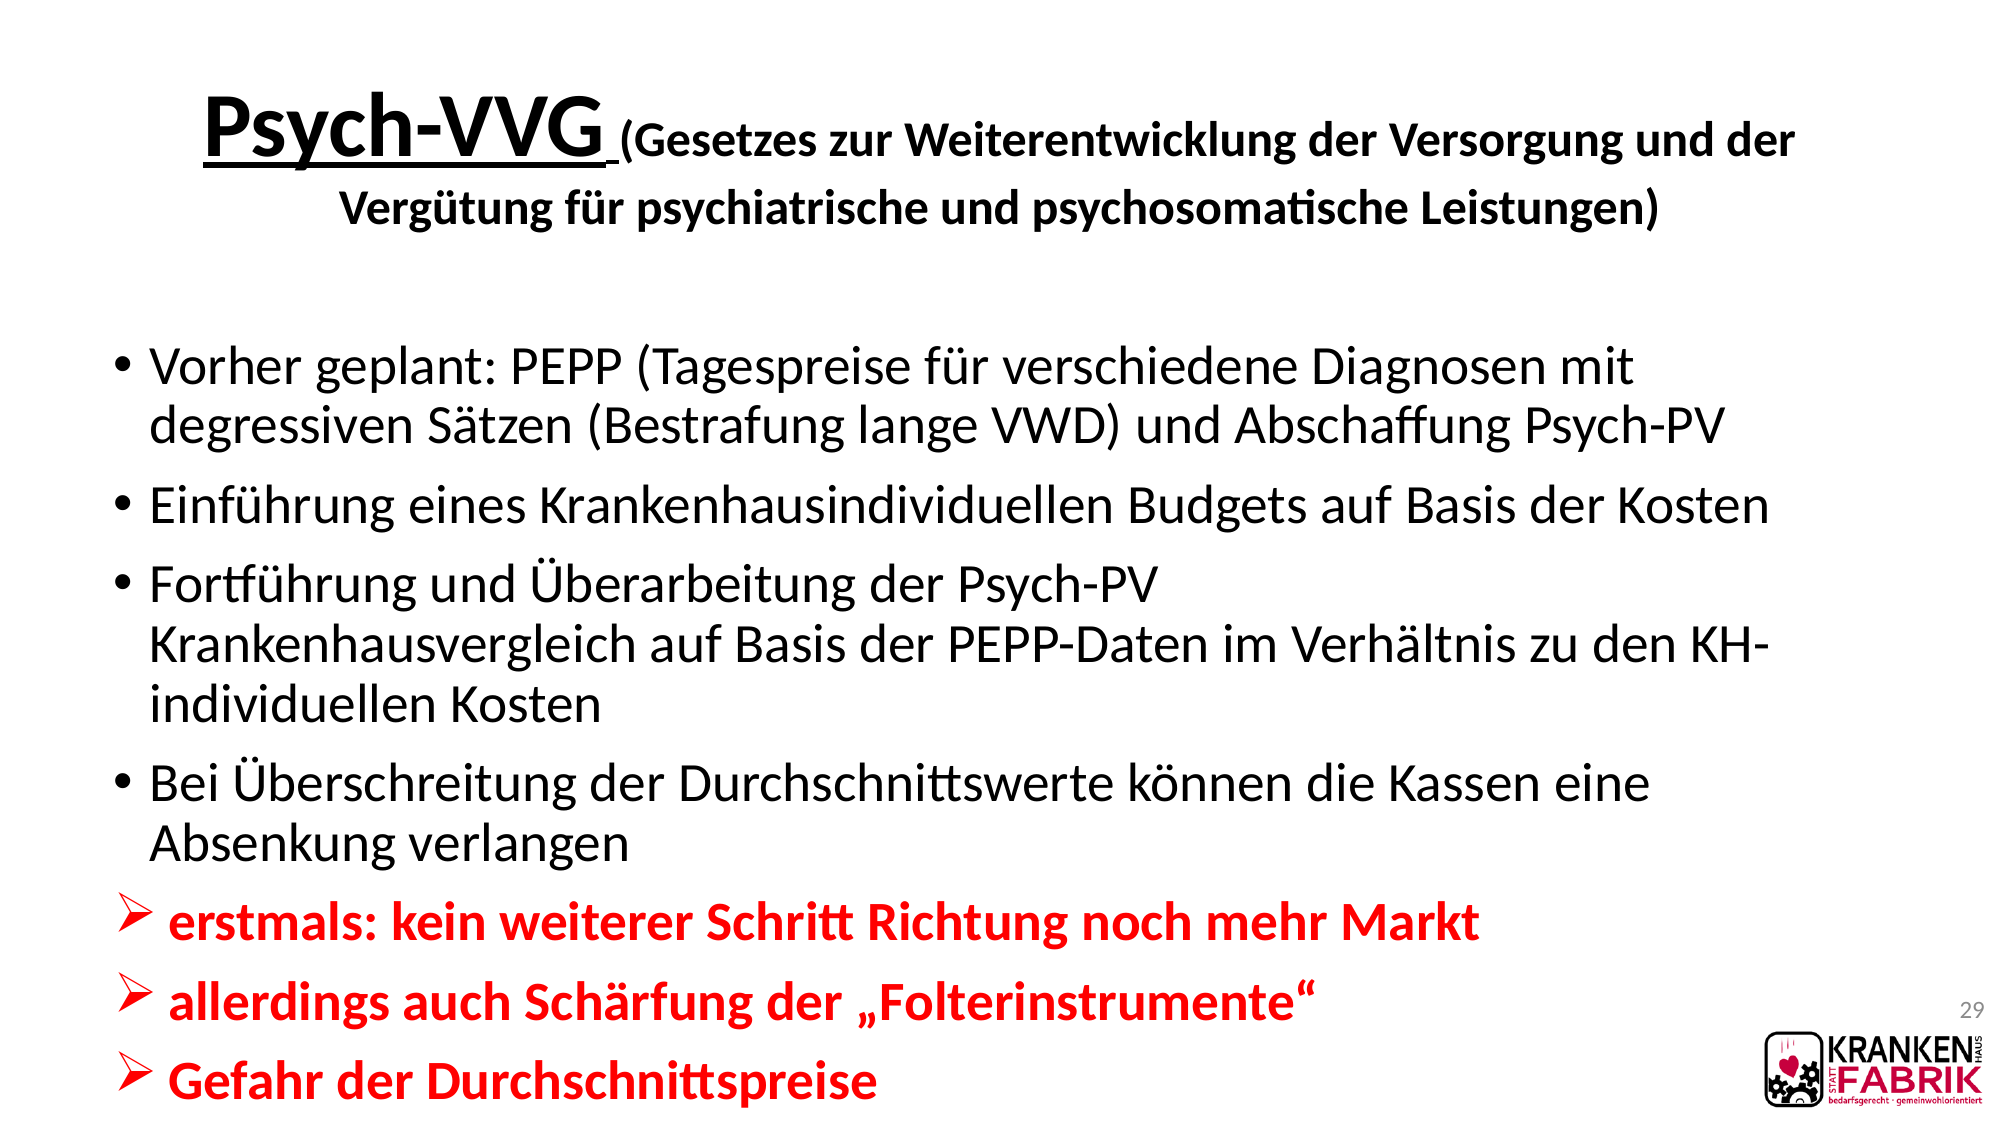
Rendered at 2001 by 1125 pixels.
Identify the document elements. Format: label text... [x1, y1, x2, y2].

list Vorher geplant: PEPP (Tagespreise für verschiedene Diagnosen mit degressiven Sätzen (Bestrafung lange VWD) und Abschaffung Psych-PV Einführung eines Krankenhausindividuellen Budgets auf Basis der Kosten Fortführung und Überarbeitung der Psych-PV Krankenhausvergleich auf Basis der PEPP-Daten im Verhältnis zu den KH-individuellen Kosten Bei Überschreitung der Durchschnittswerte können die Kassen eine Absenkung verlangen erstmals: kein weiterer Schritt Richtung noch mehr Markt allerdings auch Schärfung der „Folterinstrumente“ Gefahr der Durchschnittspreise [98, 329, 1901, 1125]
title Psych-VVG (Gesetzes zur Weiterentwicklung der Versorgung und der Vergütung für psychiatrische und psychosomatische Leistungen) [79, 0, 1921, 324]
slide_number 29 [1550, 979, 2000, 1039]
picture [1901, 1039, 2000, 1125]
